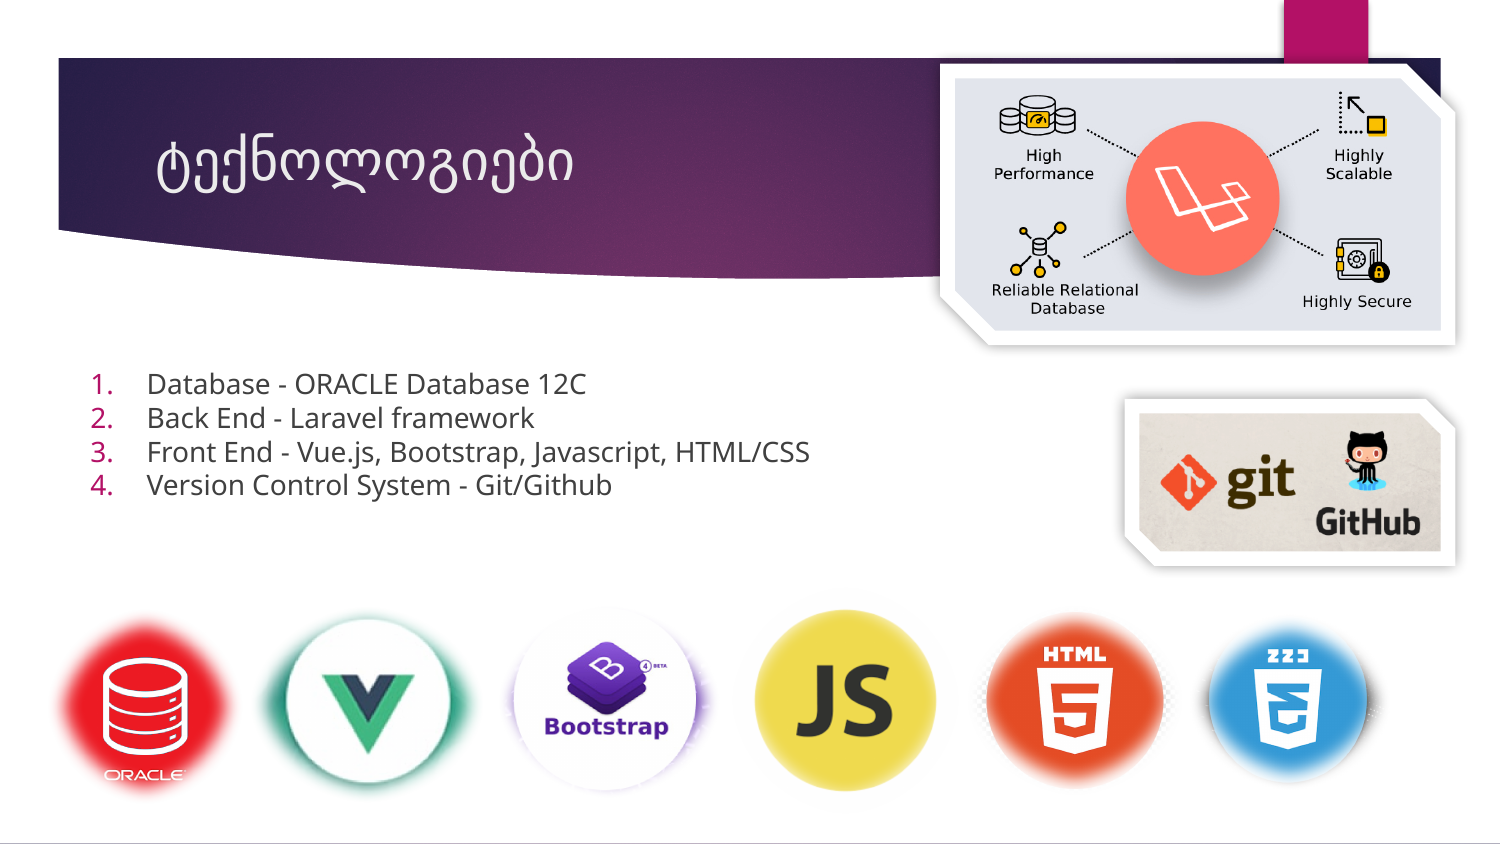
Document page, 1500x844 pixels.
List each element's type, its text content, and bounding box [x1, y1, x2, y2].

picture [494, 603, 723, 802]
picture [947, 70, 1449, 339]
list Database - ORACLE Database 12C Back End - Laravel framework Front End - Vue.js, Bootstrap, Javascript, HTML/CSS Version Control System - Git/Github [56, 351, 1406, 796]
picture [963, 602, 1394, 799]
picture [30, 592, 489, 822]
picture [729, 584, 962, 817]
picture [1131, 405, 1449, 559]
title ტექნოლოგიები [66, 81, 681, 207]
